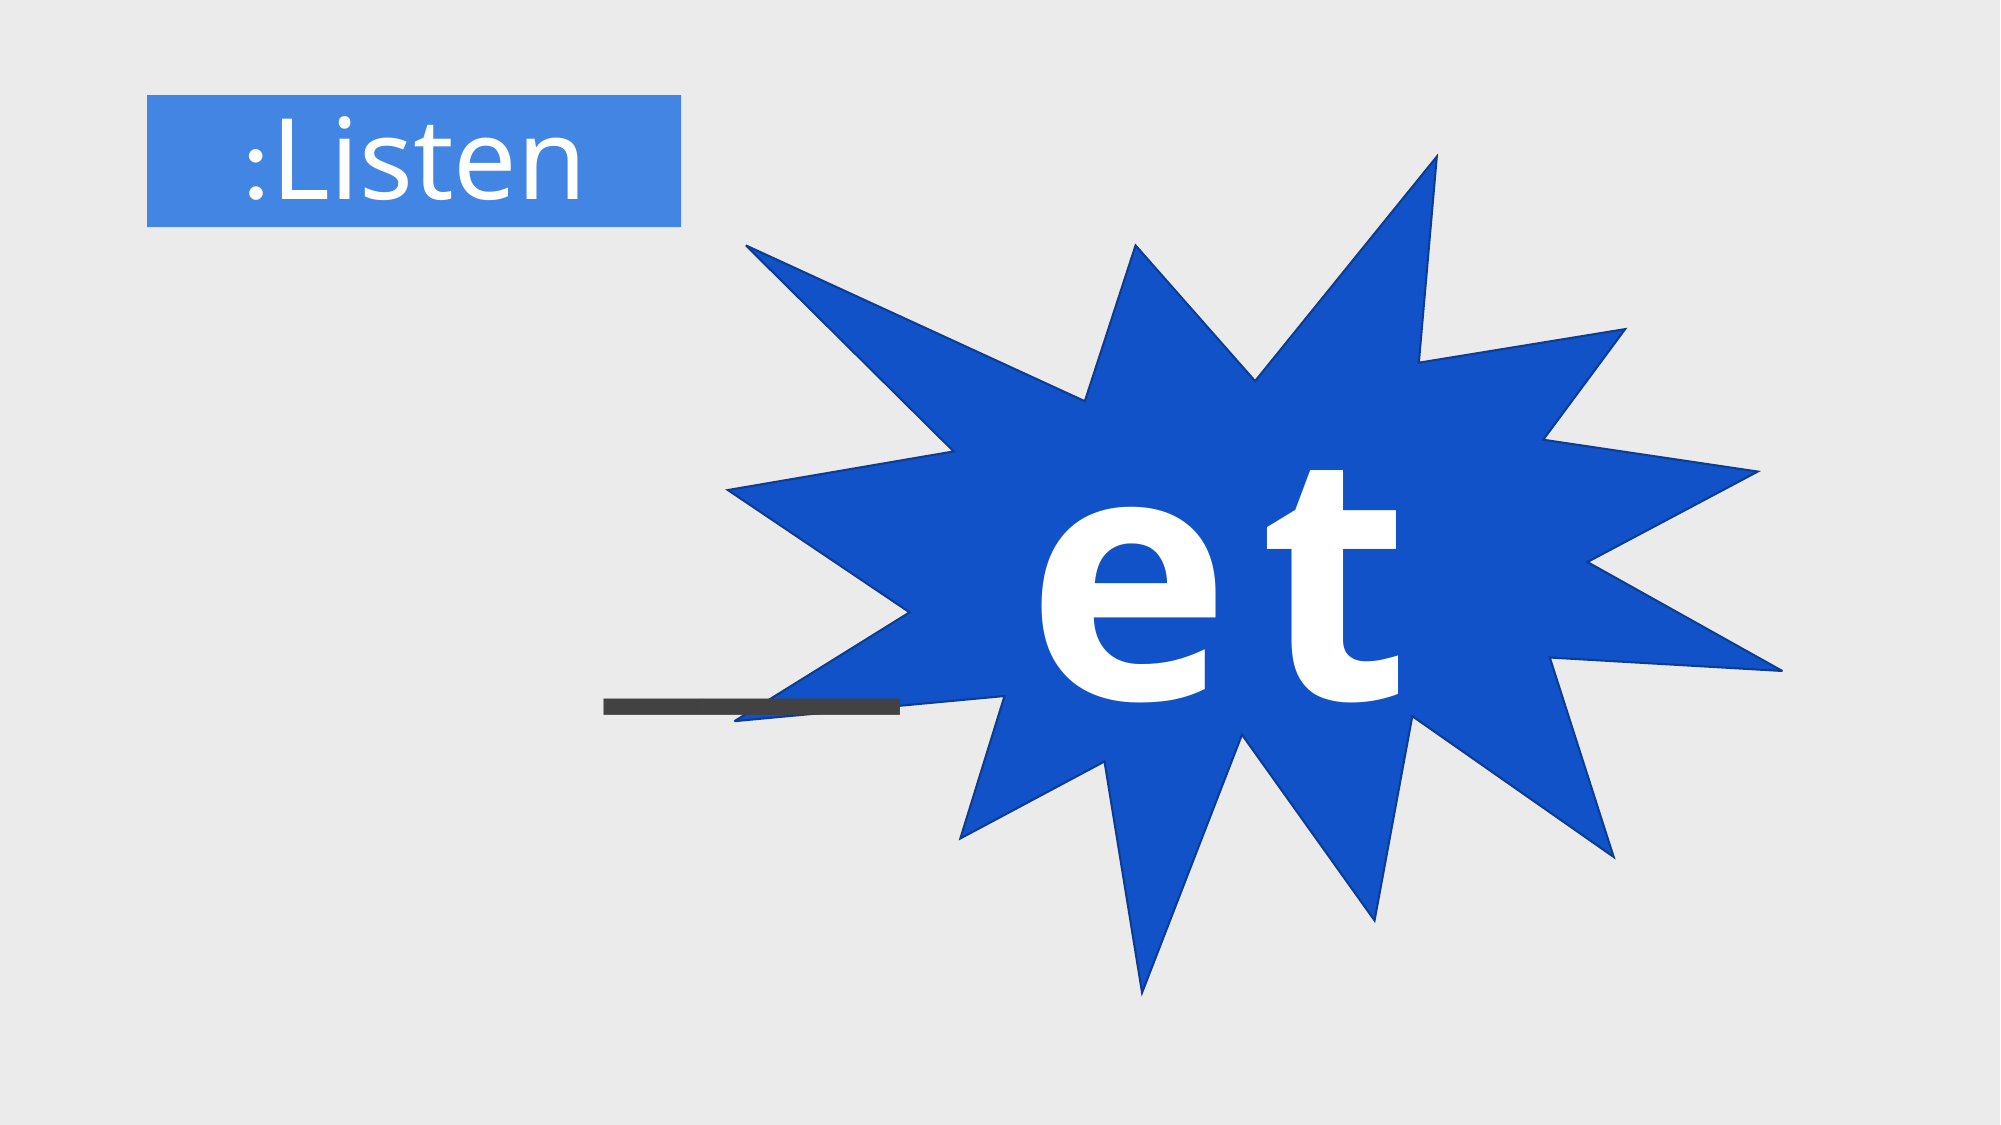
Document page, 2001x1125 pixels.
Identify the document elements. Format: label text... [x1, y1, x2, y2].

text_box Listen: [147, 95, 682, 228]
text_box [1101, 243, 1226, 346]
text_box t [1165, 346, 1505, 776]
text_box [745, 244, 968, 430]
text_box [1282, 153, 1439, 346]
text_box [1270, 776, 1403, 924]
text_box [958, 776, 1080, 841]
text_box e [958, 346, 1165, 776]
text_box [1105, 776, 1228, 997]
text_box [1496, 327, 1783, 860]
text_box ___ [475, 430, 1030, 733]
